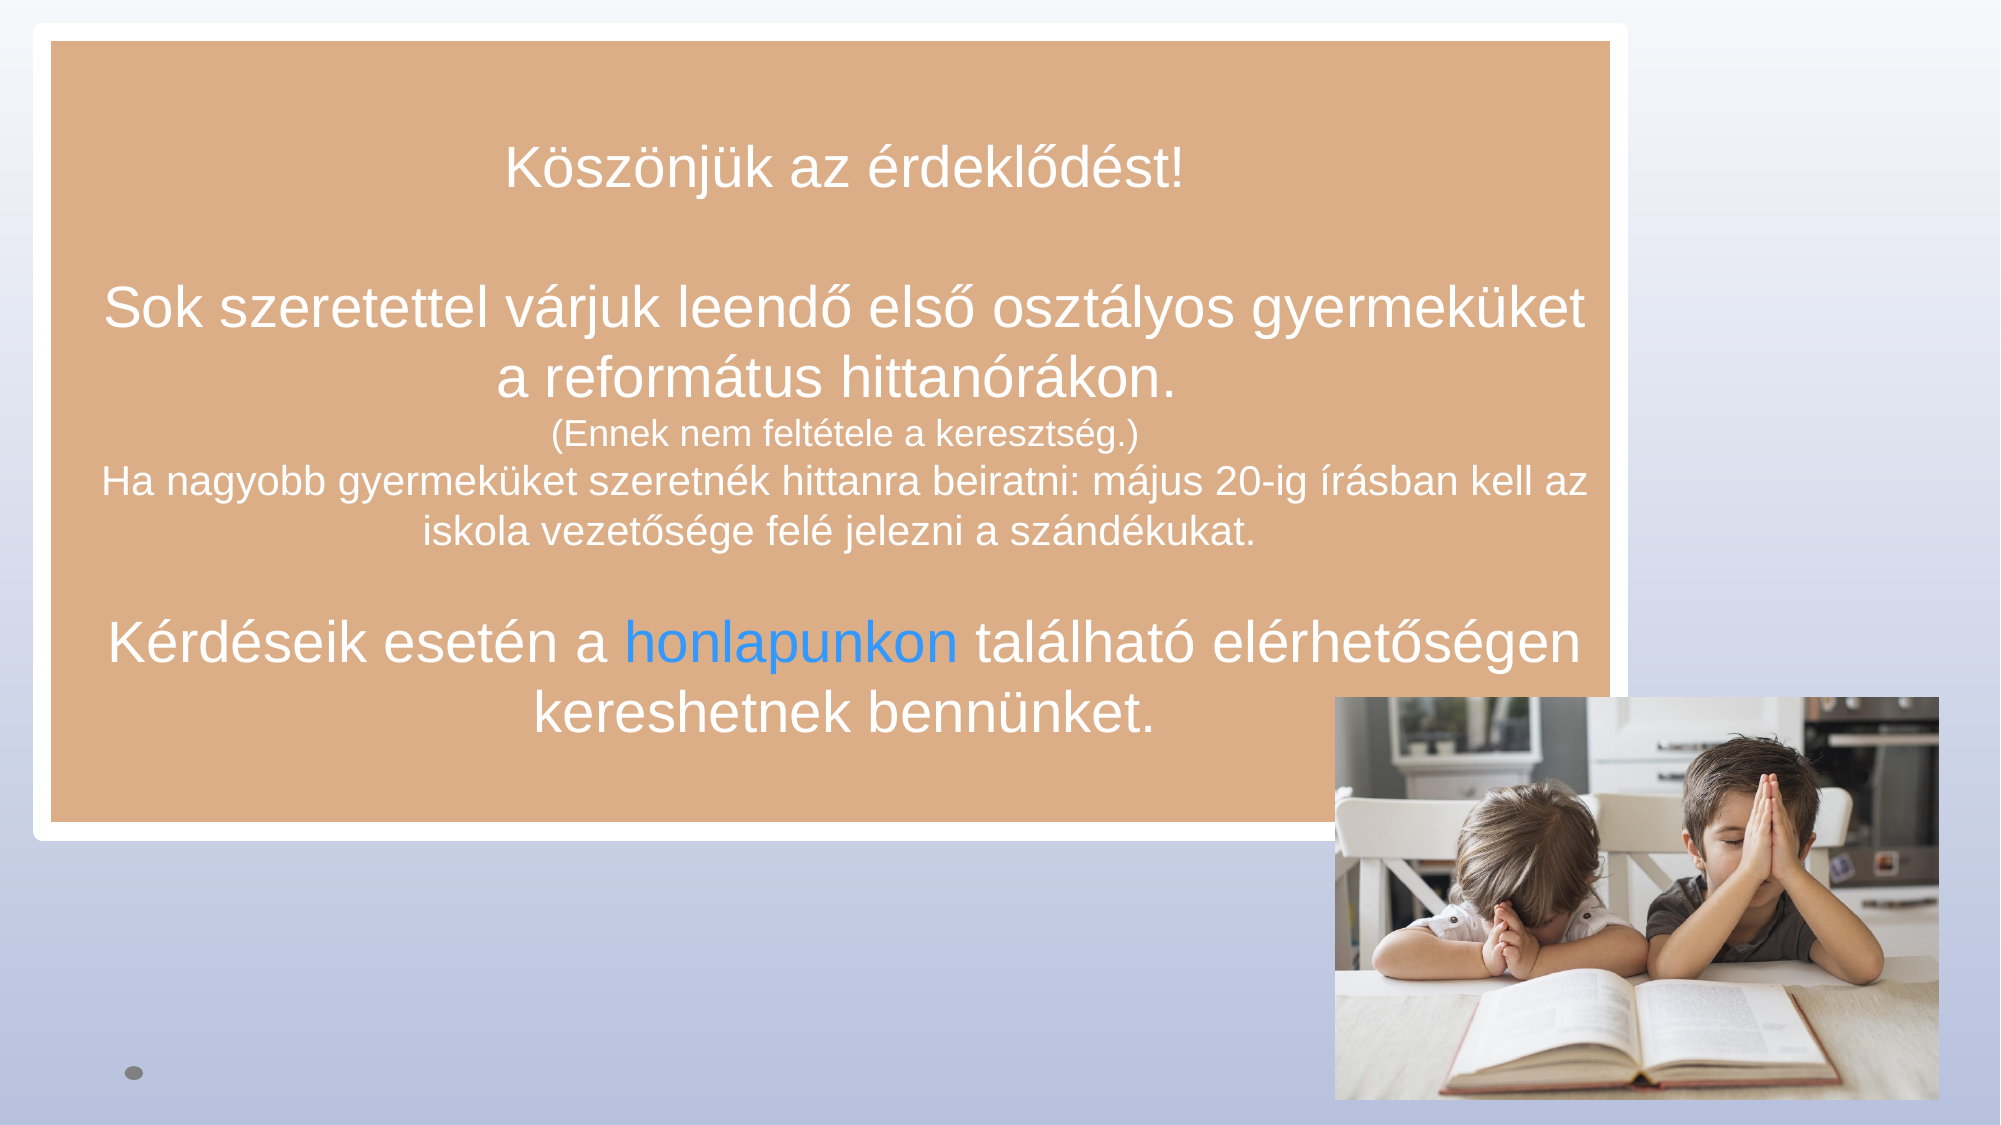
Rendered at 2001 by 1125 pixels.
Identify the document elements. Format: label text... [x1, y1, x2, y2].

text_box Köszönjük az érdeklődést! Sok szeretettel várjuk leendő első osztályos gyermeküket a református hittanórákon. (Ennek nem feltétele a keresztség.) Ha nagyobb gyermeküket szeretnék hittanra beiratni: május 20-ig írásban kell az iskola vezetősége felé jelezni a szándékukat. Kérdéseik esetén a honlapunkon található elérhetőségen kereshetnek bennünket. [42, 31, 1619, 832]
picture [1335, 697, 1940, 1101]
